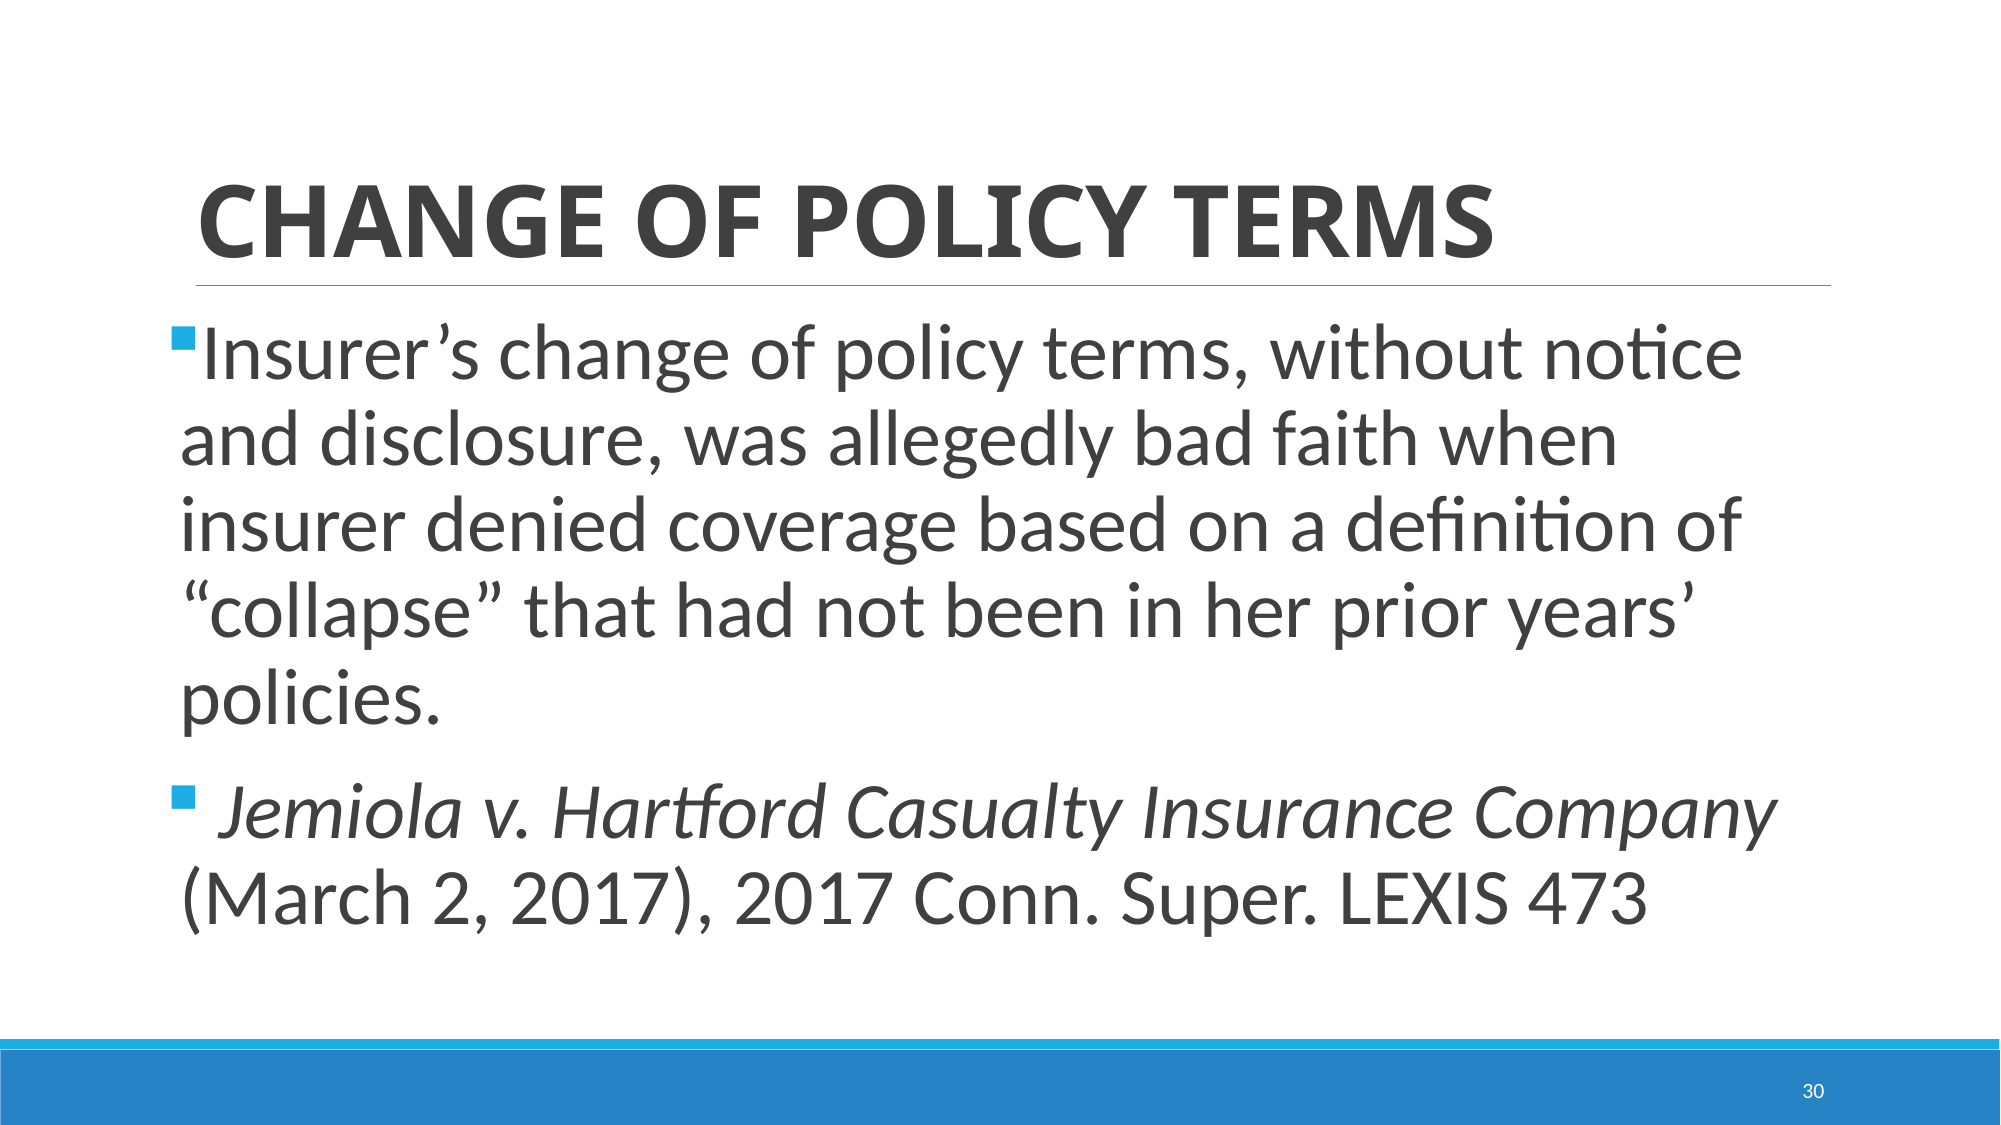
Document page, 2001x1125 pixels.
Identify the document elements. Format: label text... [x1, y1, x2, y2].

title CHANGE OF POLICY TERMS [180, 47, 1830, 285]
slide_number 30 [1624, 1059, 1840, 1120]
list Insurer’s change of policy terms, without notice and disclosure, was allegedly bad faith when insurer denied coverage based on a definition of “collapse” that had not been in her prior years’ policies. Jemiola v. Hartford Casualty Insurance Company (March 2, 2017), 2017 Conn. Super. LEXIS 473 [165, 302, 1830, 1014]
